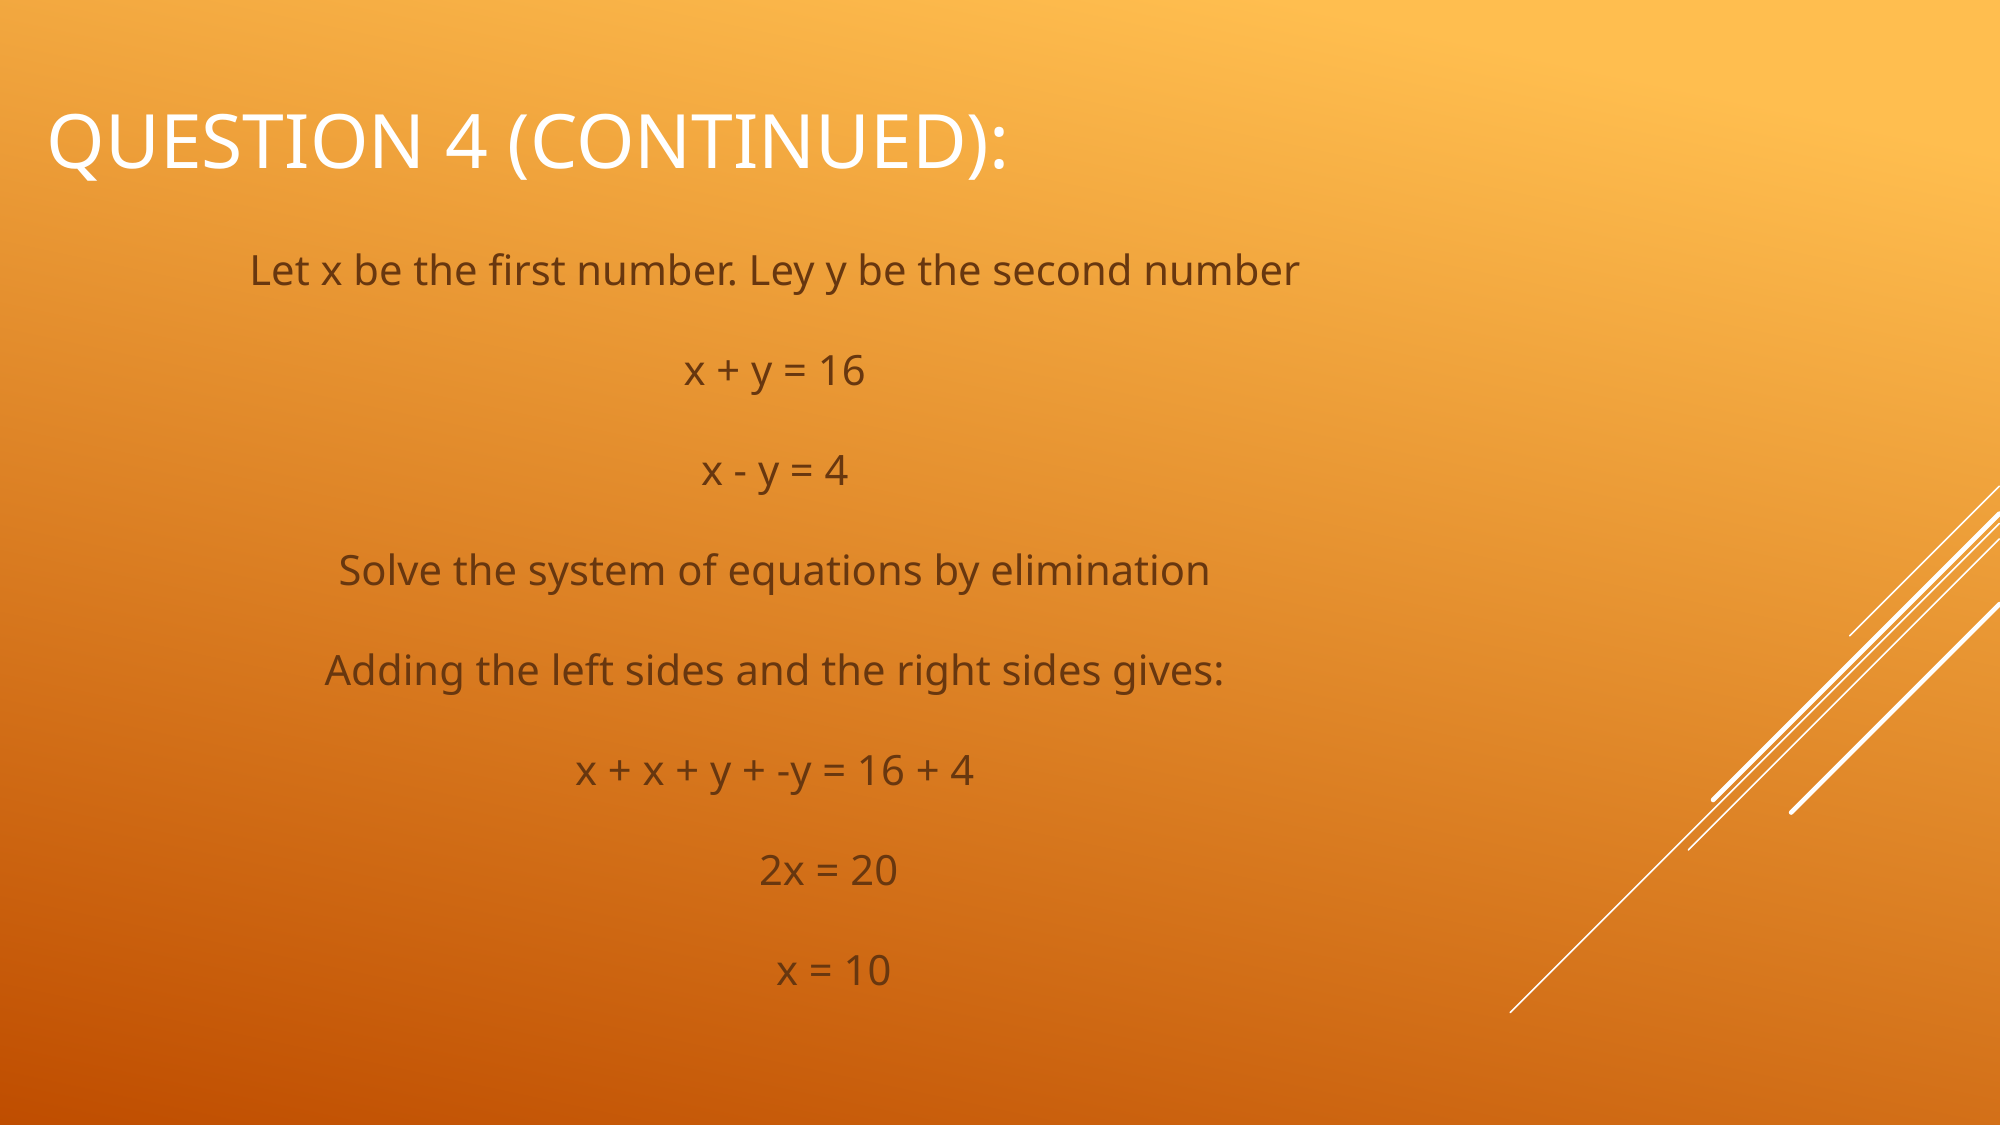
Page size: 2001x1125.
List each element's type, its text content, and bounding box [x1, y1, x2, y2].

list Let x be the first number. Ley y be the second number x + y = 16 x - y = 4 Solve the system of equations by elimination Adding the left sides and the right sides gives: x + x + y + -y = 16 + 4 2x = 20 x = 10 [31, 226, 1519, 1012]
title Question 4 (continued): [31, 15, 1432, 226]
